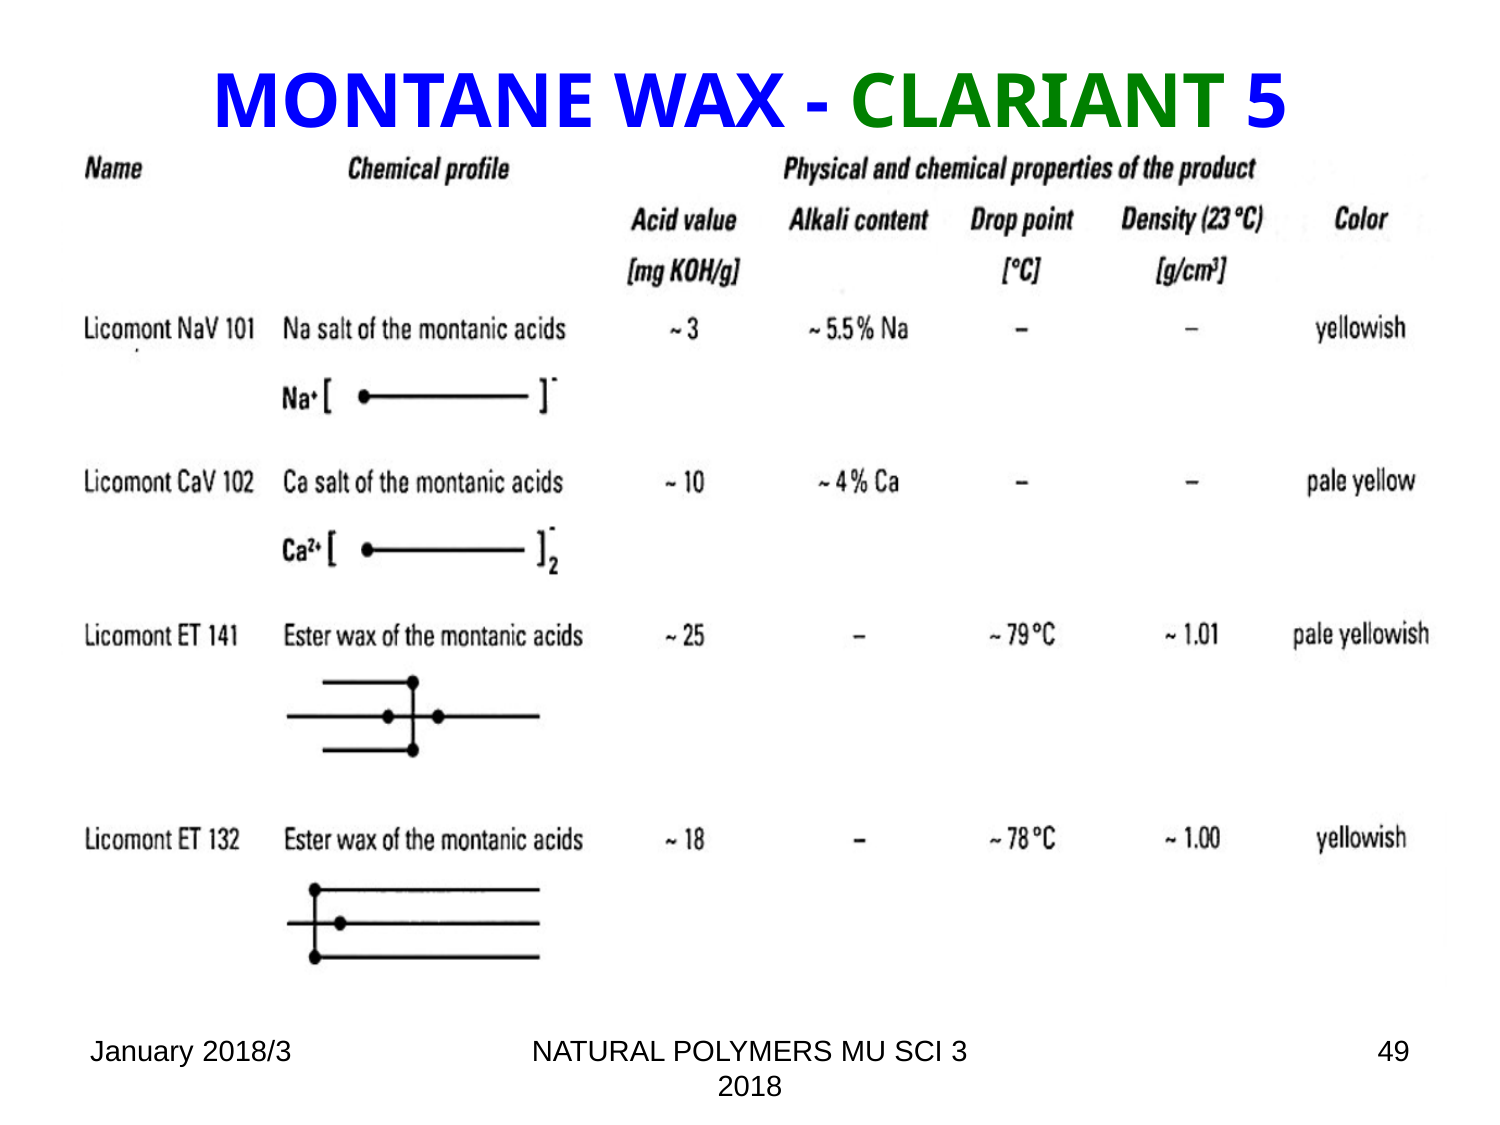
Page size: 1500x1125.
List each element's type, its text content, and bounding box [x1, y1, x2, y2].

footer NATURAL POLYMERS MU SCI 3 2018 [512, 1024, 988, 1103]
title MONTANE WAX - CLARIANT 5 [74, 44, 1426, 134]
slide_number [74, 1024, 426, 1103]
slide_number 49 [1074, 1024, 1426, 1103]
picture [60, 135, 1448, 988]
